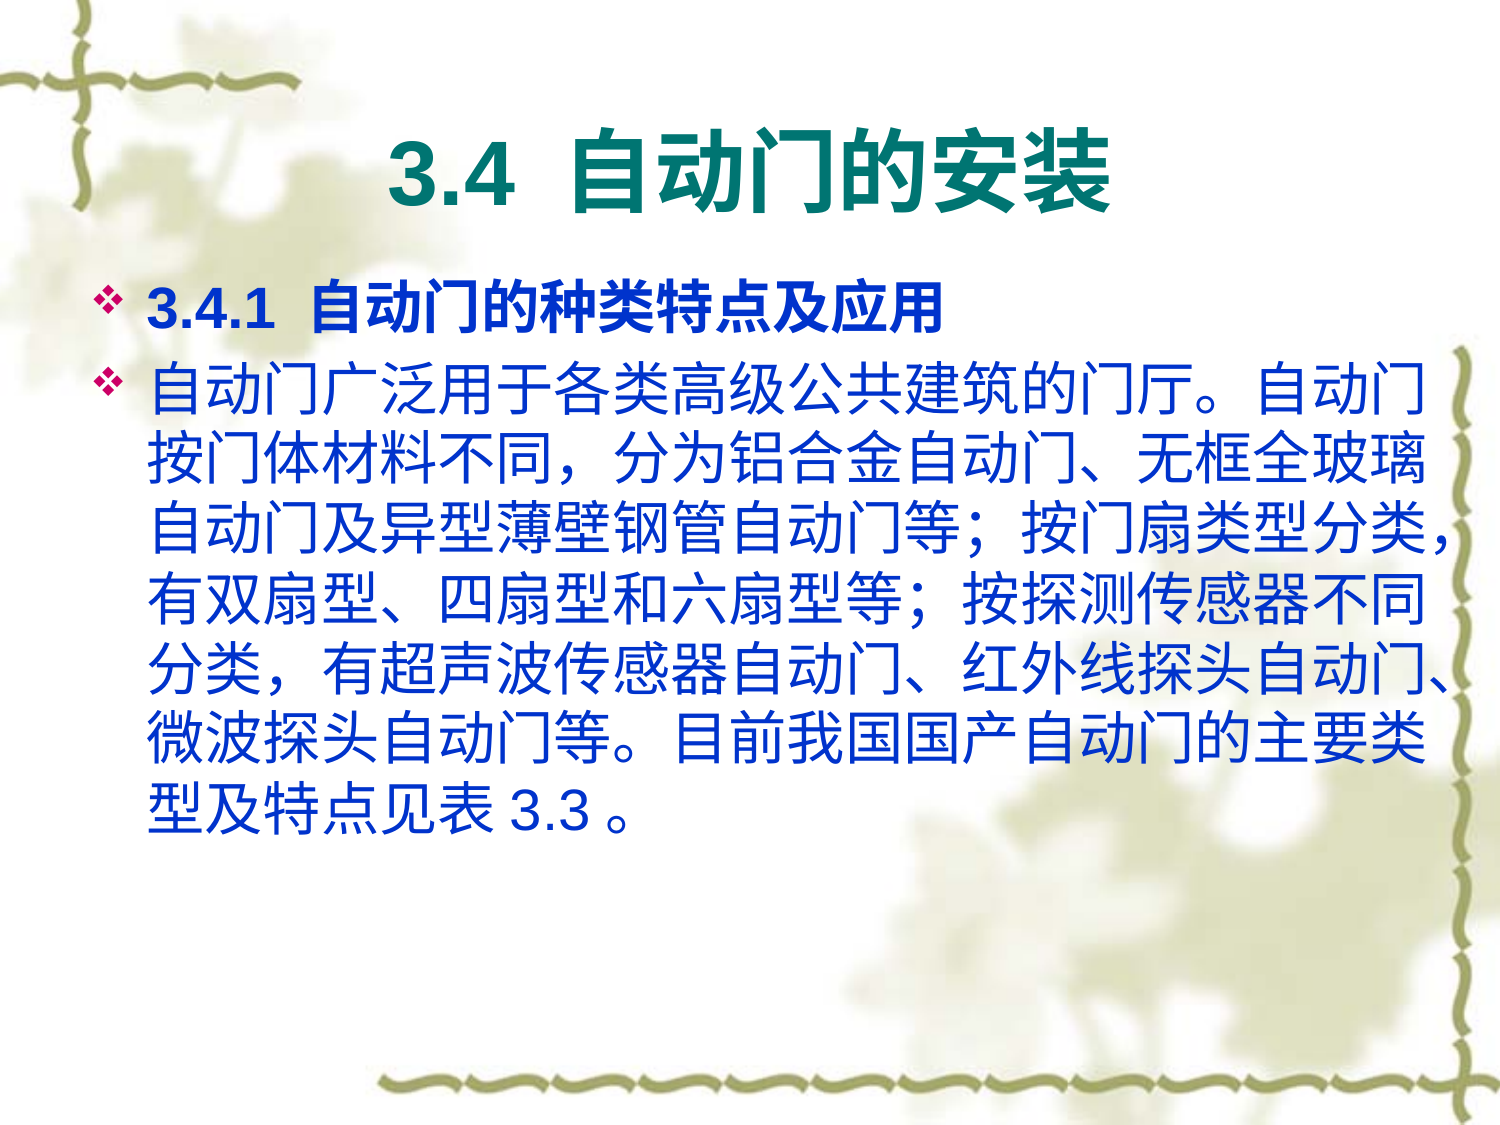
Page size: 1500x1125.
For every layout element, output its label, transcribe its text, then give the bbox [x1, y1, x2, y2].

picture [0, 0, 1500, 1125]
list 3.4.1 自动门的种类特点及应用 自动门广泛用于各类高级公共建筑的门厅。自动门按门体材料不同，分为铝合金自动门、无框全玻璃自动门及异型薄壁钢管自动门等；按门扇类型分类，有双扇型、四扇型和六扇型等；按探测传感器不同分类，有超声波传感器自动门、红外线探头自动门、微波探头自动门等。目前我国国产自动门的主要类型及特点见表3.3。 [75, 262, 1450, 1125]
title 3.4 自动门的安装 [50, 75, 1451, 263]
